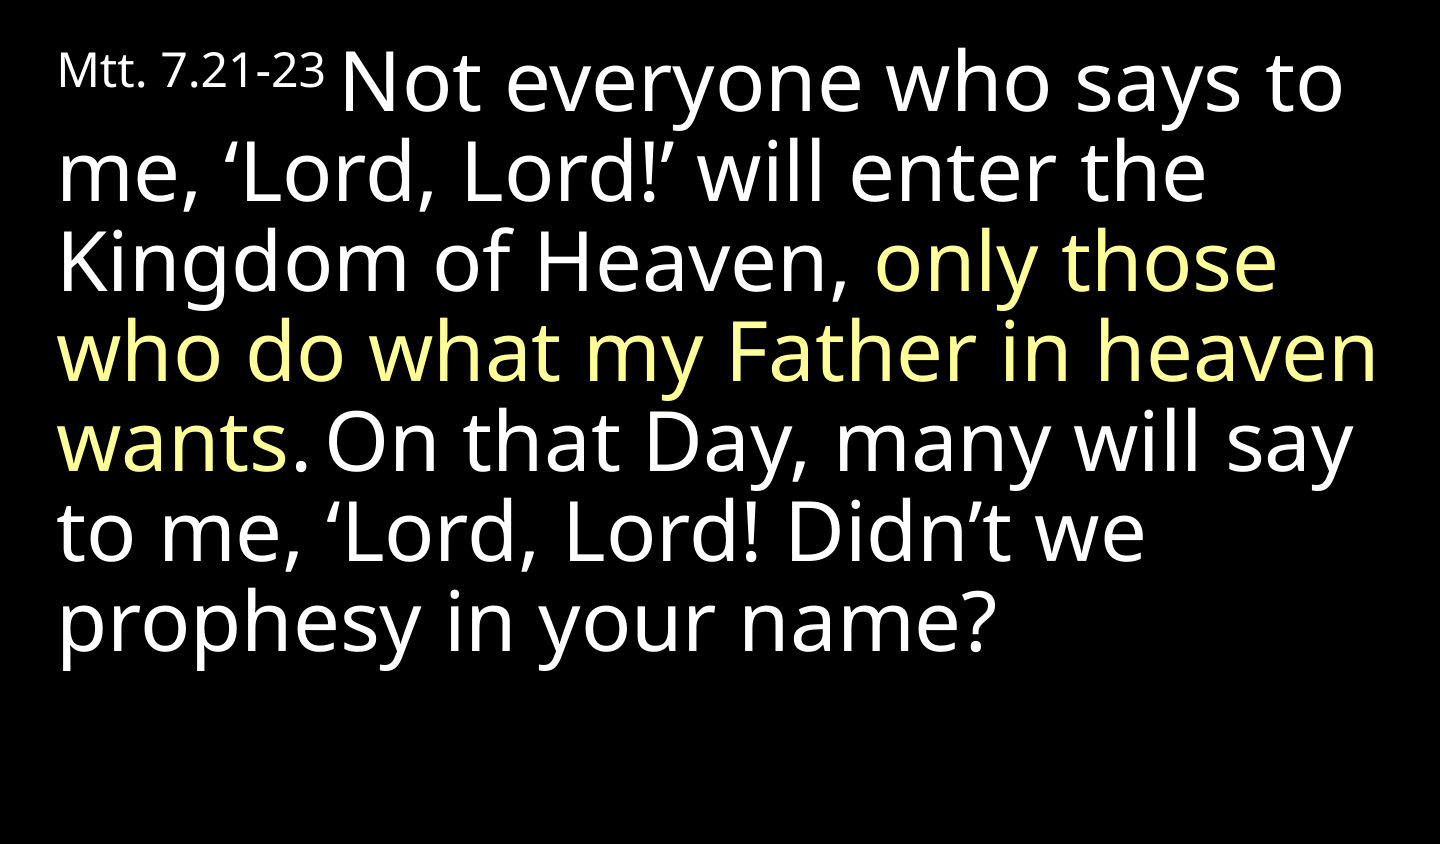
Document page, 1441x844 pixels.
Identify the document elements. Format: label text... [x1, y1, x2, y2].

list Mtt. 7.21-23 Not everyone who says to me, ‘Lord, Lord!’ will enter the Kingdom of Heaven, only those who do what my Father in heaven wants. On that Day, many will say to me, ‘Lord, Lord! Didn’t we prophesy in your name? [45, 34, 1396, 844]
